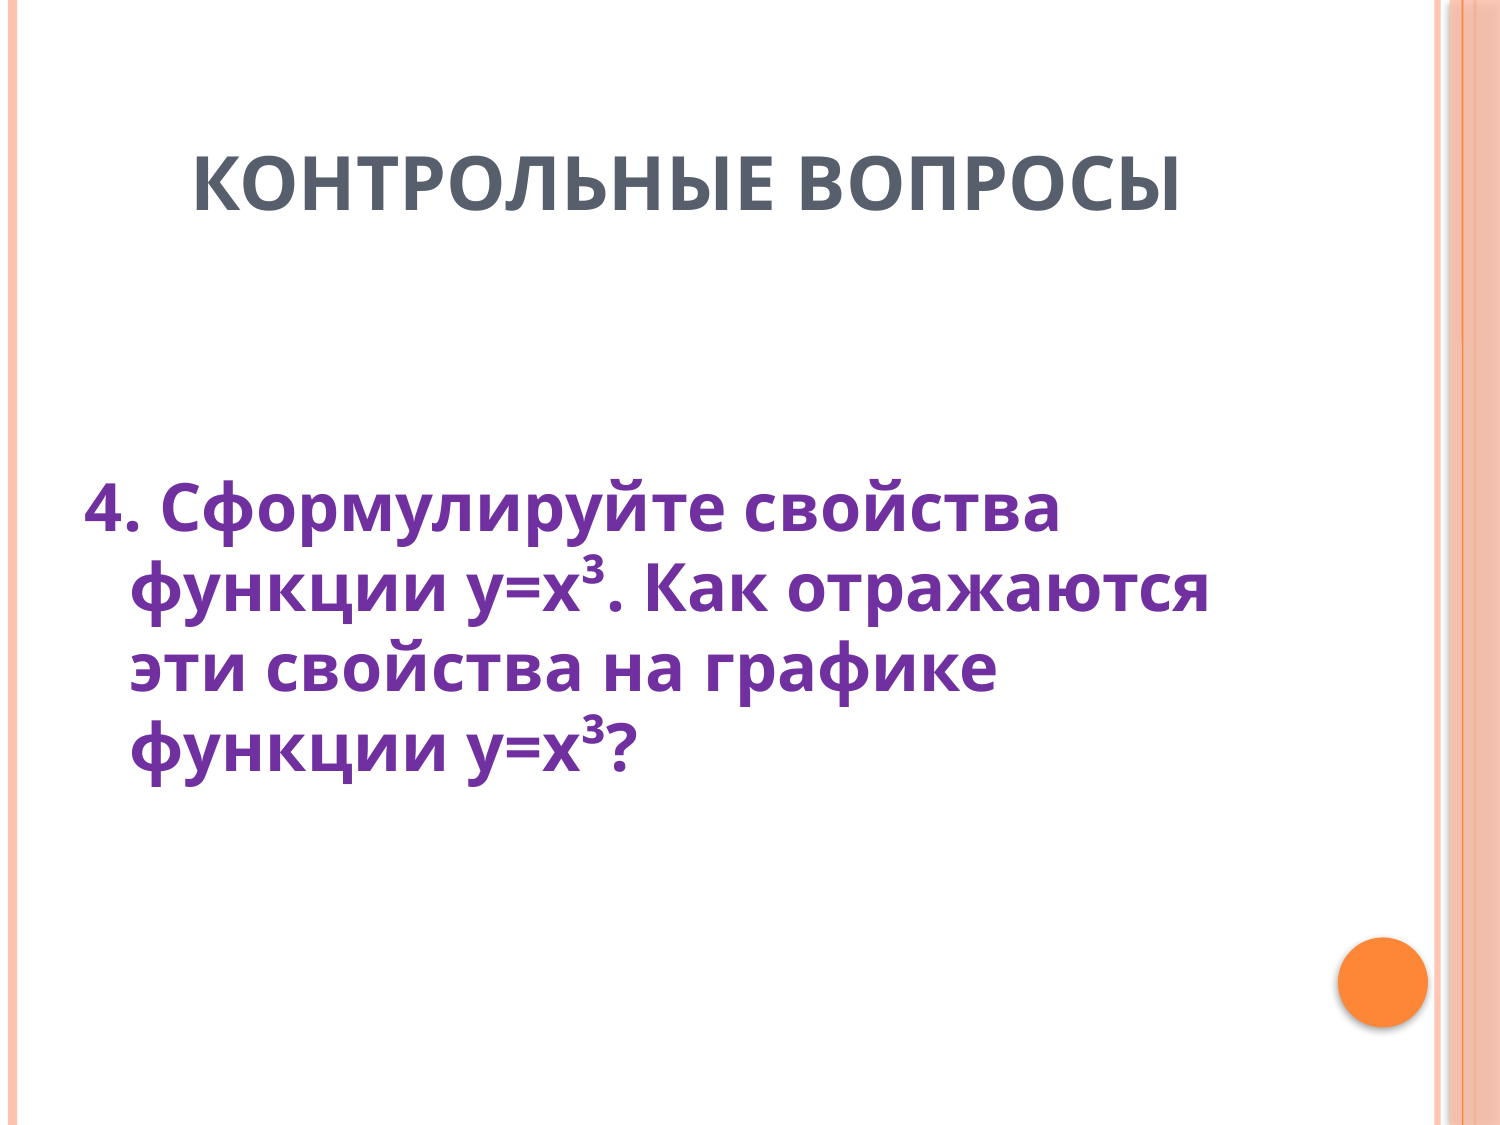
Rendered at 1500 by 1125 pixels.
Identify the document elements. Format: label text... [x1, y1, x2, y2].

list 4. Сформулируйте свойства функции у=х³. Как отражаются эти свойства на графике функции у=х³? [70, 457, 1296, 1039]
title Контрольные вопросы [75, 45, 1300, 233]
